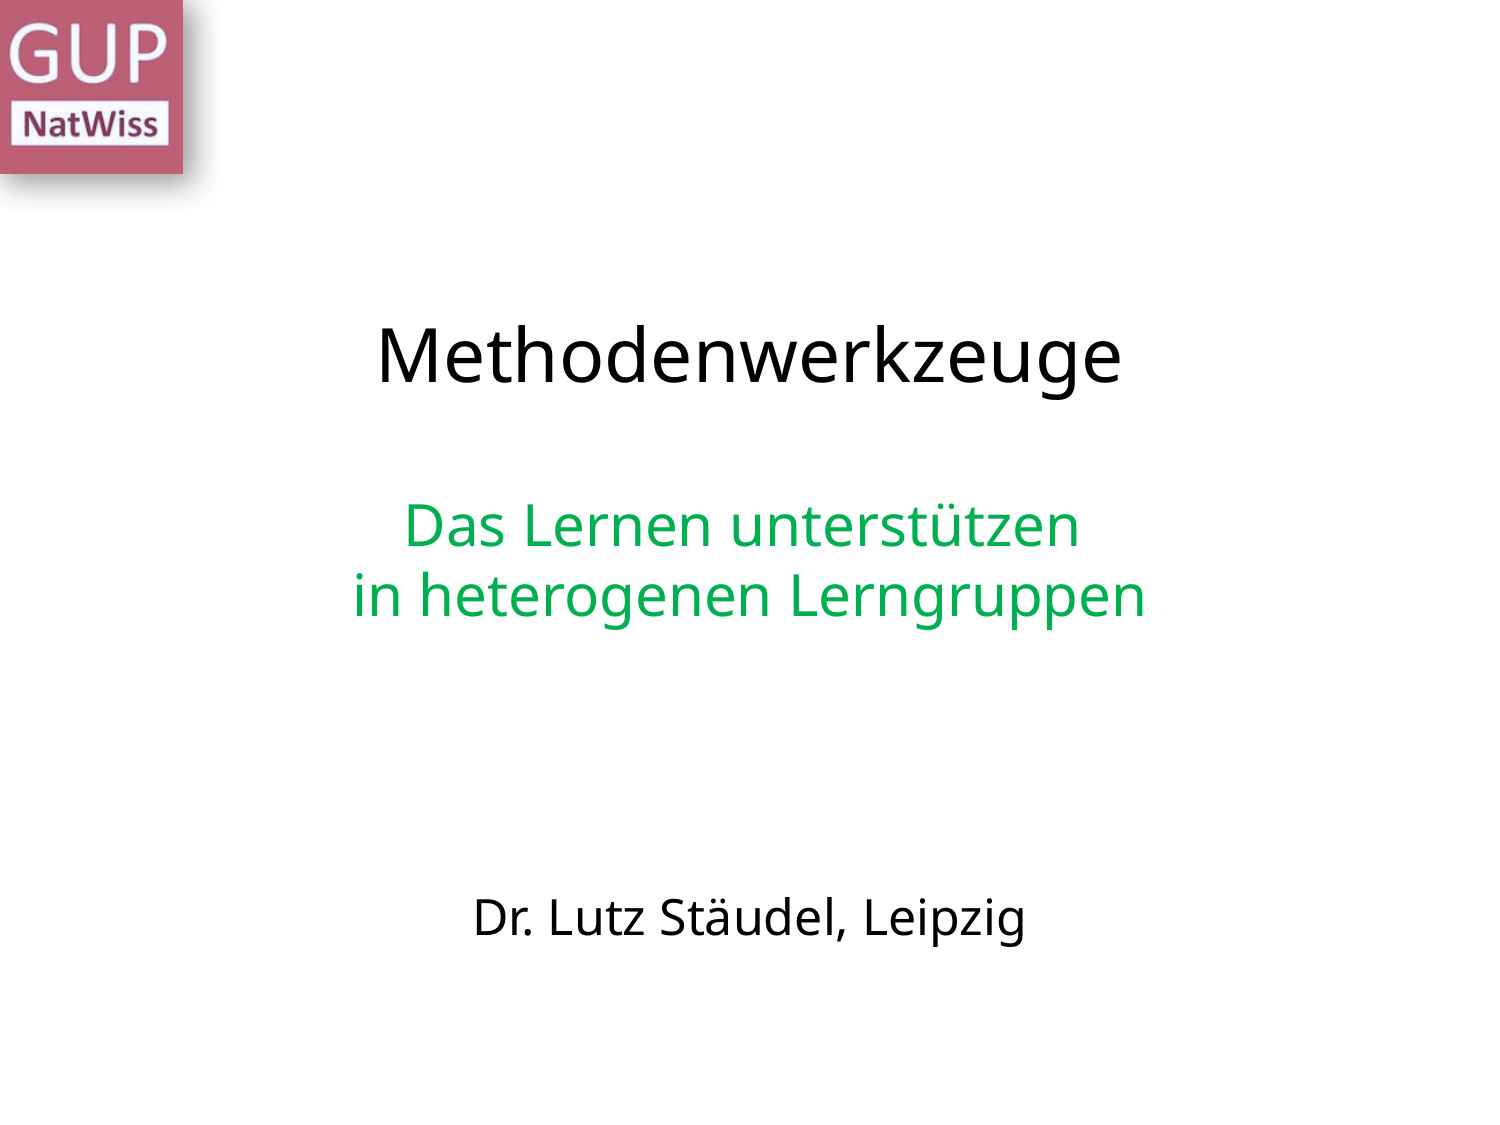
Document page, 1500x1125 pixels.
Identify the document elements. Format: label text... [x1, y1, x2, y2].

subtitle Dr. Lutz Stäudel, Leipzig [224, 877, 1276, 965]
title Methodenwerkzeuge Das Lernen unterstützen in heterogenen Lerngruppen [112, 290, 1388, 646]
picture [0, 0, 184, 175]
